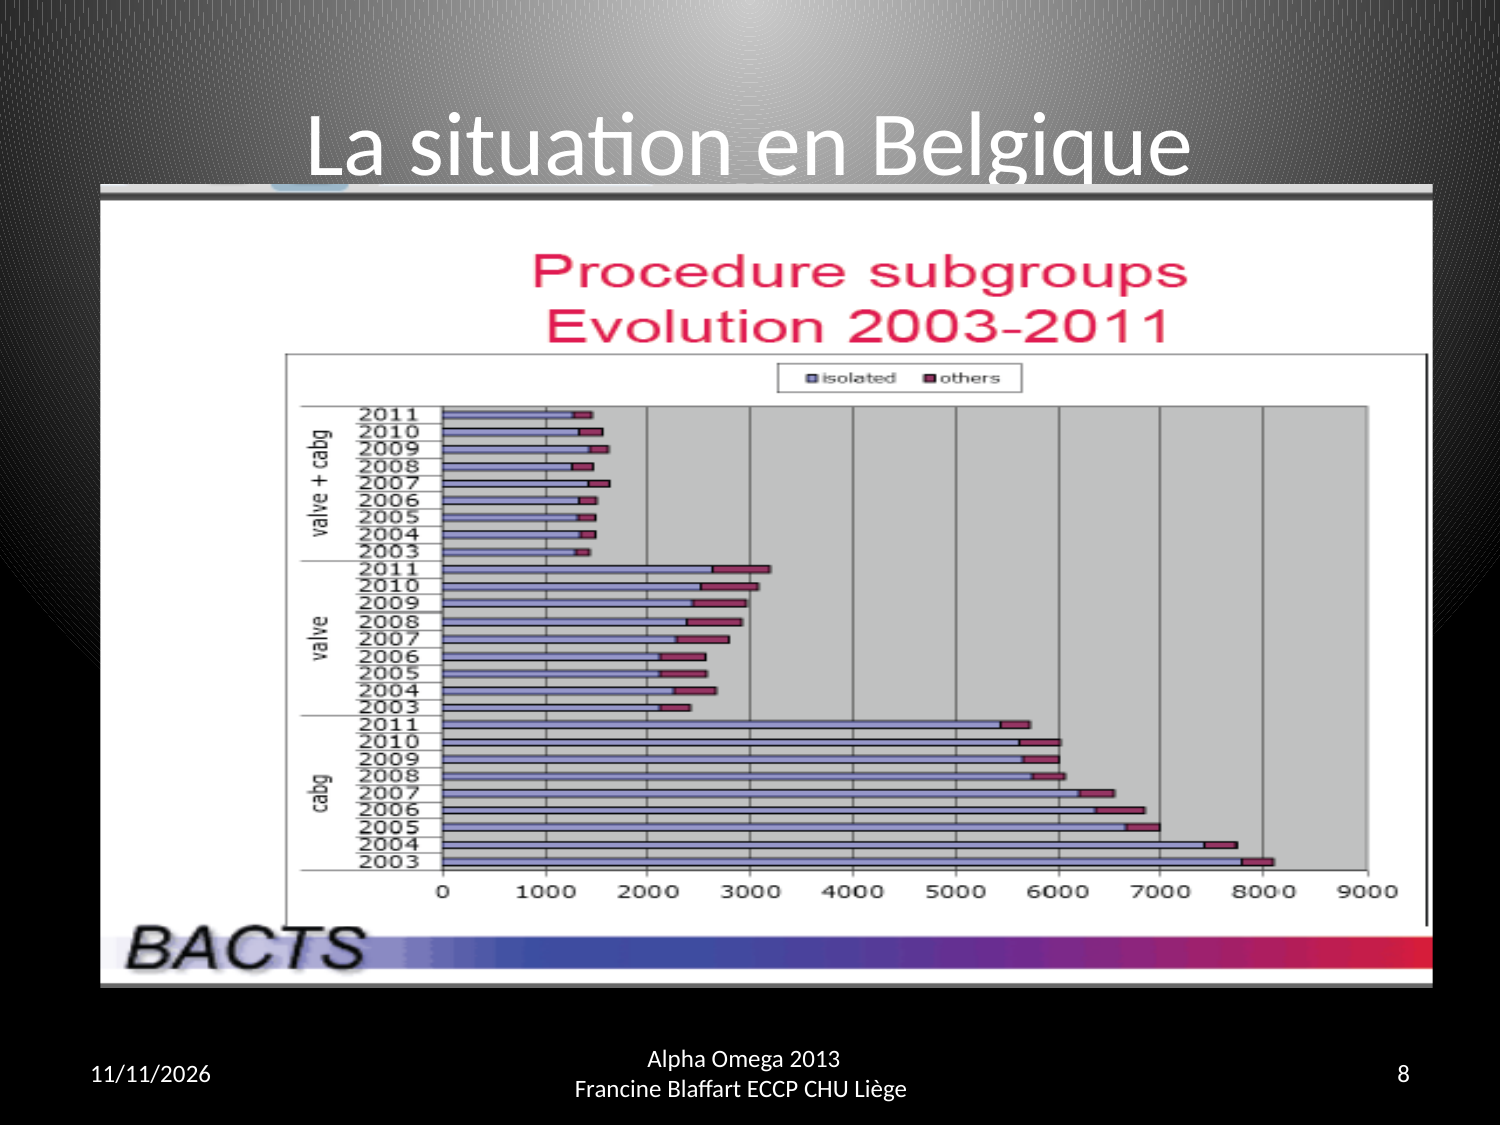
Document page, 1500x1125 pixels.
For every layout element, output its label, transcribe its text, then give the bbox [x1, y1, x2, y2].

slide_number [75, 1042, 425, 1103]
title La situation en Belgique [75, 45, 1425, 233]
footer Alpha Omega 2013 Francine Blaffart ECCP CHU Liège [512, 1042, 988, 1103]
slide_number 8 [1074, 1042, 1425, 1103]
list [100, 184, 1433, 988]
